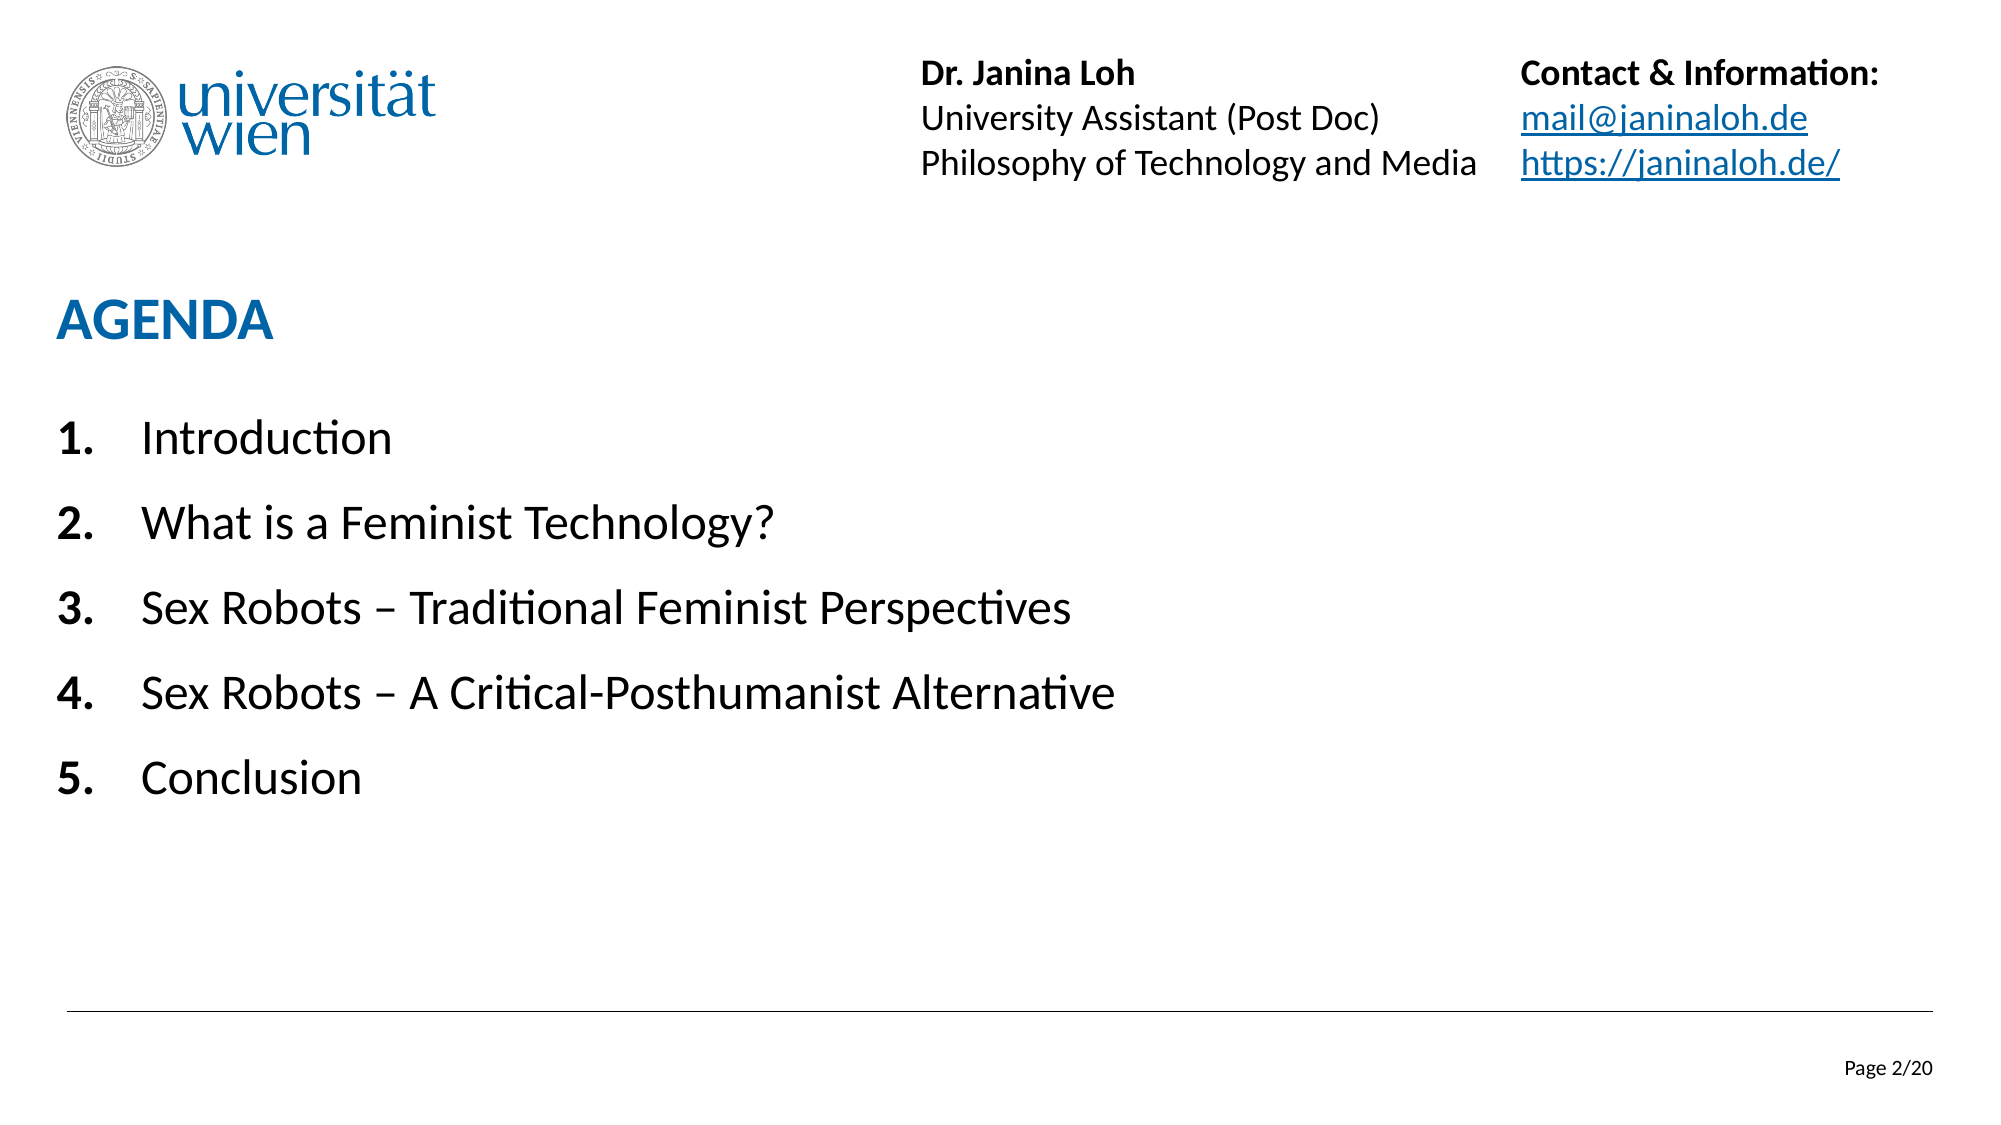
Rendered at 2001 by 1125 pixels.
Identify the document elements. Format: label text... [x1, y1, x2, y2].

picture [66, 66, 436, 167]
list 1. Introduction 2. What is a Feminist Technology? 3. Sex Robots – Traditional Feminist Perspectives 4. Sex Robots – A Critical-Posthumanist Alternative 5. Conclusion [56, 404, 1934, 972]
text_box Dr. Janina Loh Contact & Information: University Assistant (Post Doc) mail@janinaloh.de Philosophy of Technology and Media https://janinaloh.de/ [906, 40, 2000, 191]
title Agenda [56, 218, 1457, 354]
slide_number Page 2/20 [1797, 1053, 1933, 1114]
